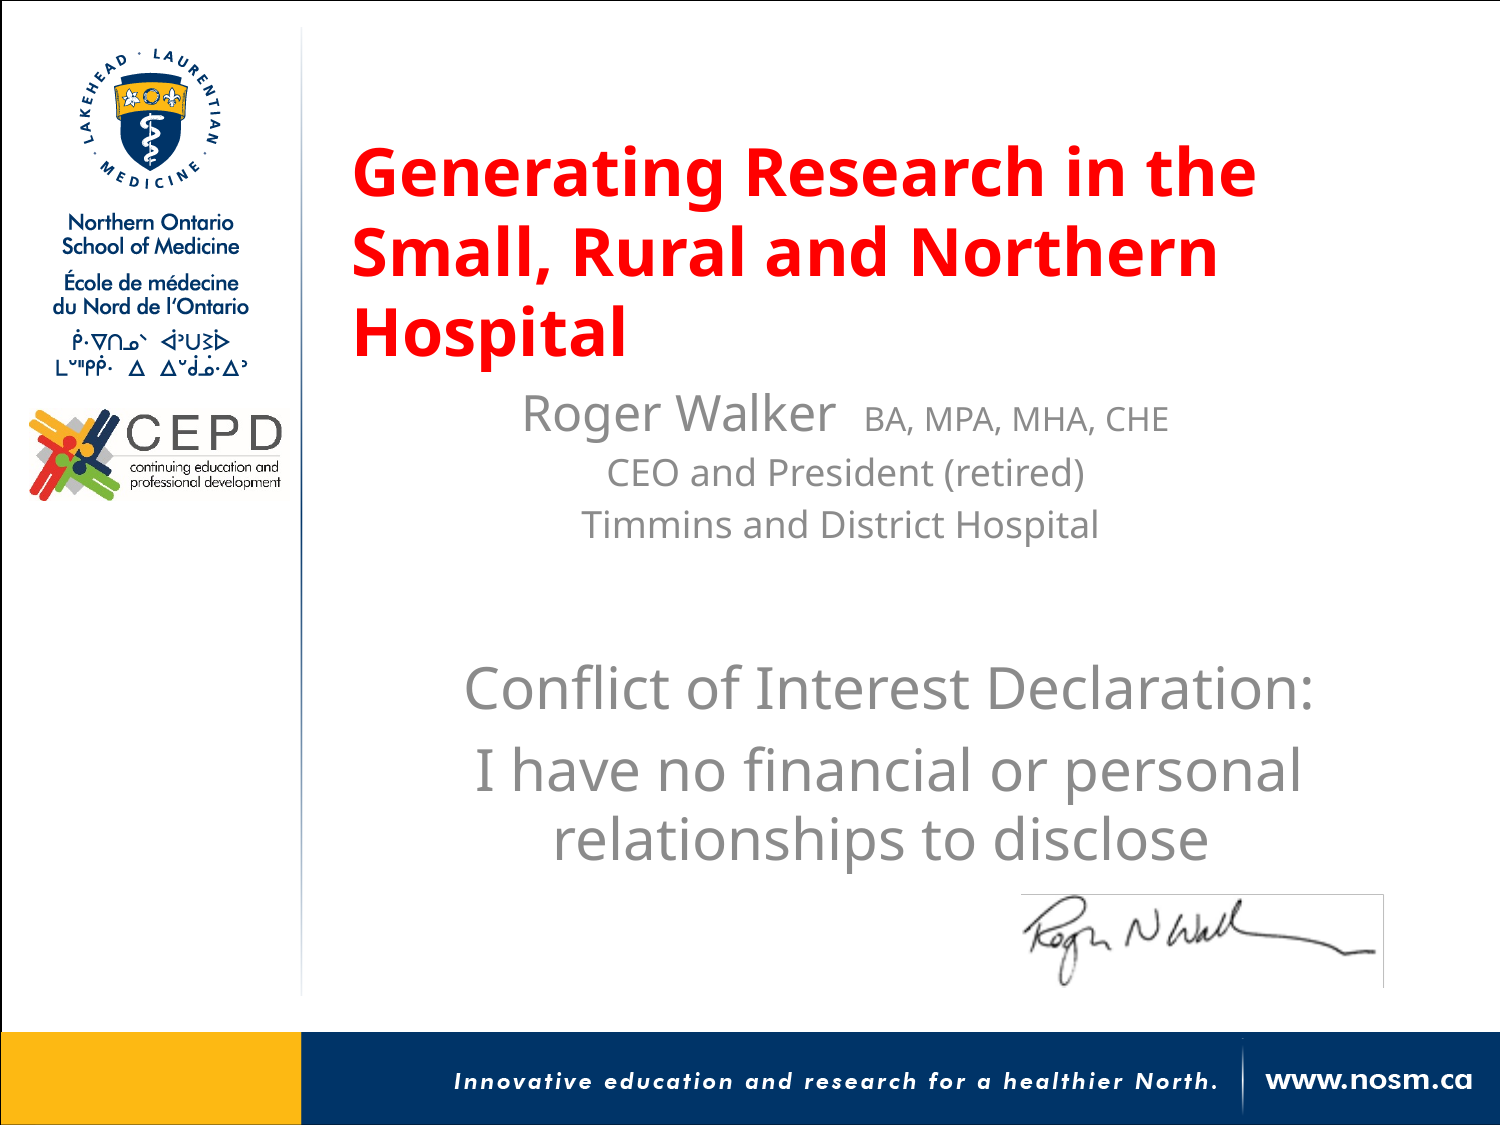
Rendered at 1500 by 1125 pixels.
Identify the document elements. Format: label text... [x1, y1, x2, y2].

subtitle Roger Walker BA, MPA, MHA, CHE CEO and President (retired) Timmins and District Hospital [419, 373, 1273, 643]
text_box Conflict of Interest Declaration: I have no financial or personal relationships to disclose [352, 643, 1426, 939]
picture [0, 0, 1500, 1125]
title Generating Research in the Small, Rural and Northern Hospital [336, 160, 1447, 338]
